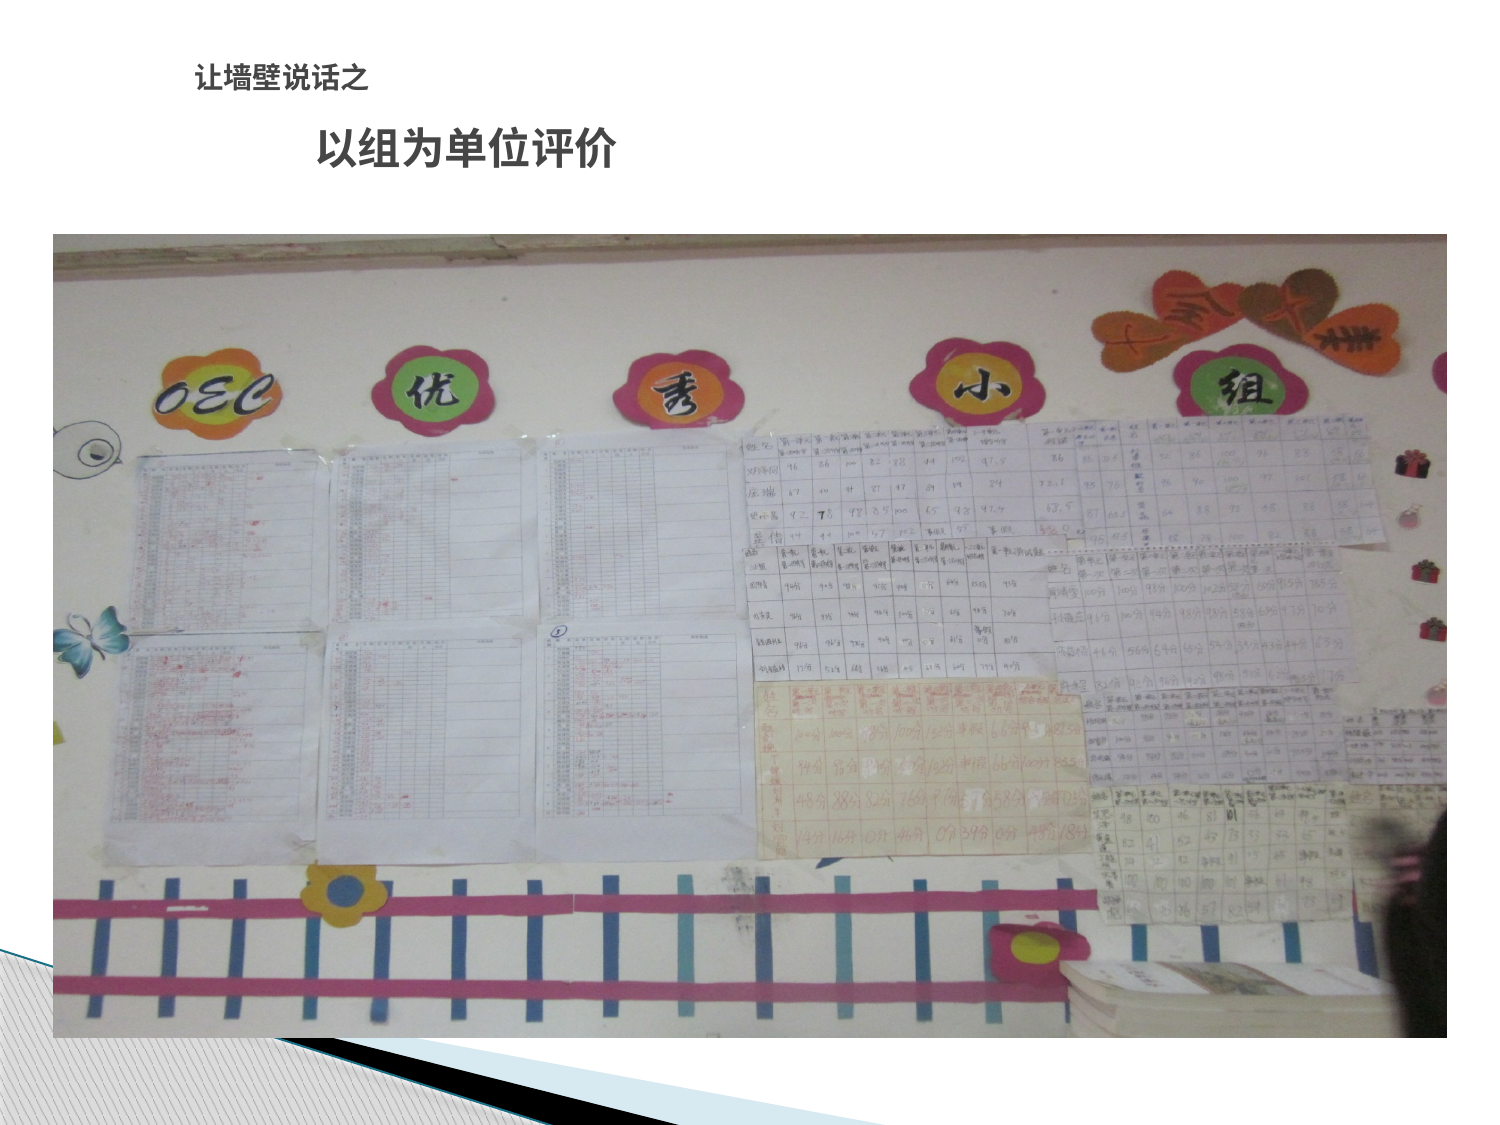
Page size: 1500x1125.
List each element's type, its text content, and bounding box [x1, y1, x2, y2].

picture [52, 234, 1448, 1038]
title 让墙壁说话之 以组为单位评价 [75, 0, 1425, 233]
